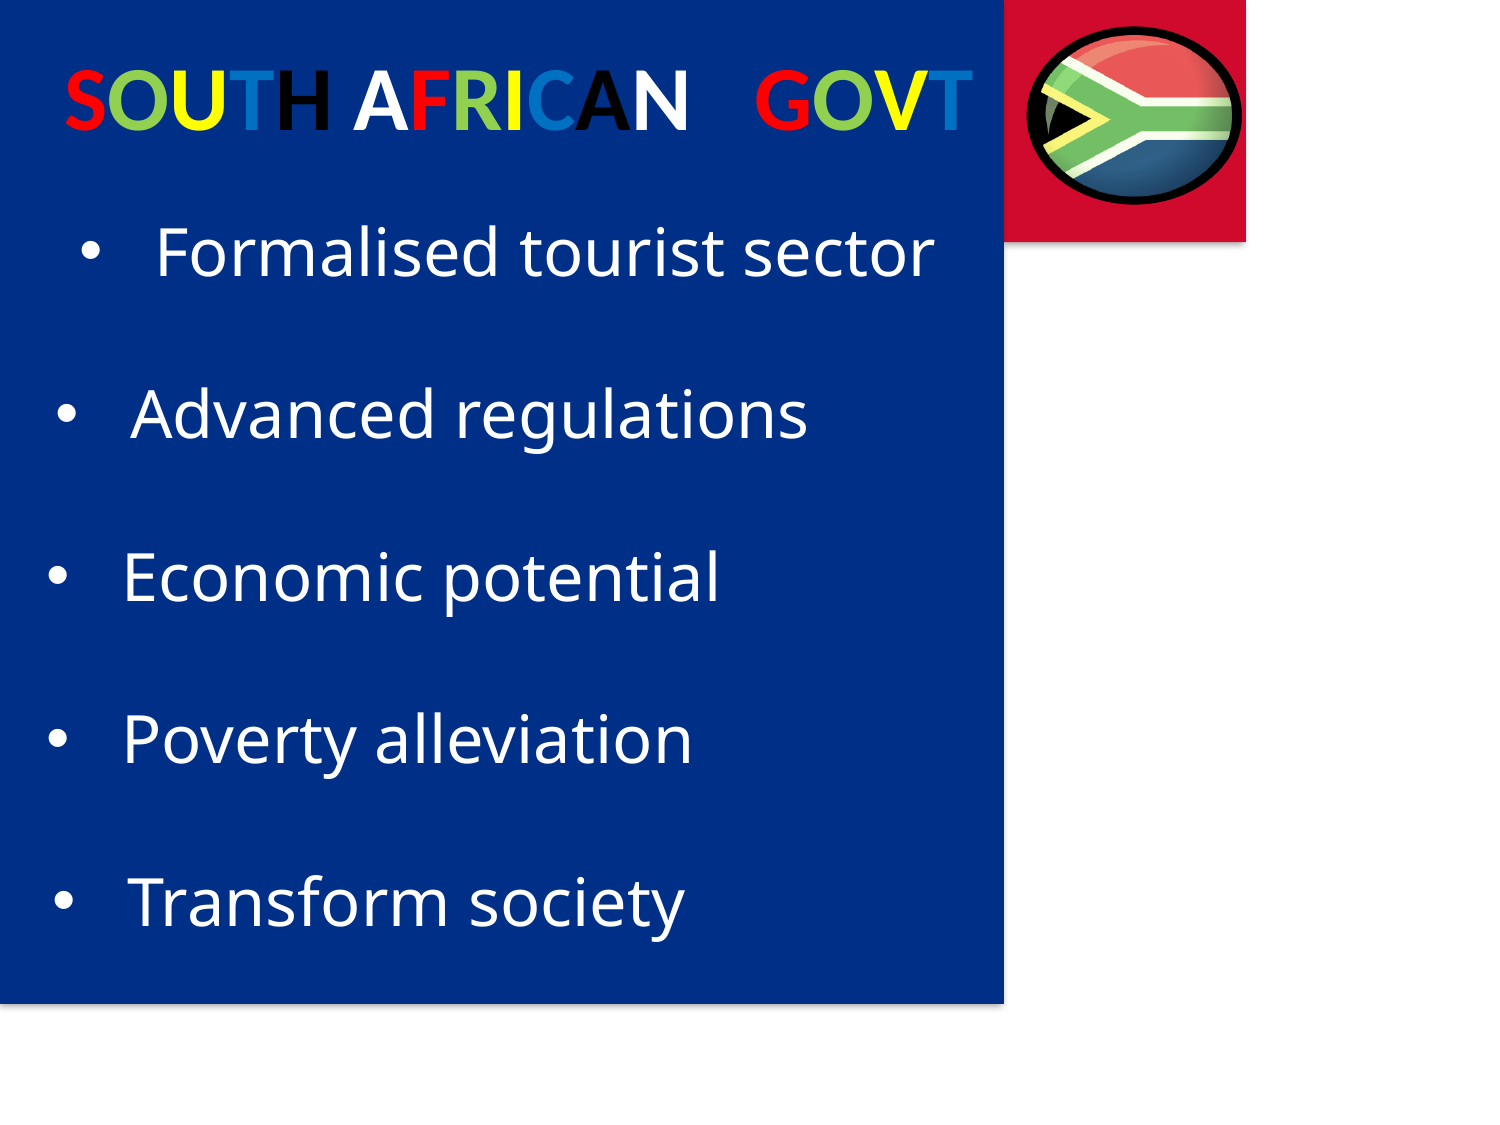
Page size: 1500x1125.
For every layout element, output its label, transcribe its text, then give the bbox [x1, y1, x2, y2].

text_box [1026, 26, 1242, 205]
text_box Economic potential [31, 527, 738, 622]
text_box Transform society [37, 852, 701, 947]
text_box SOUTH AFRICAN GOVT [49, 31, 1013, 156]
text_box Advanced regulations [40, 364, 826, 460]
text_box Poverty alleviation [31, 689, 710, 785]
text_box Formalised tourist sector [64, 202, 953, 297]
